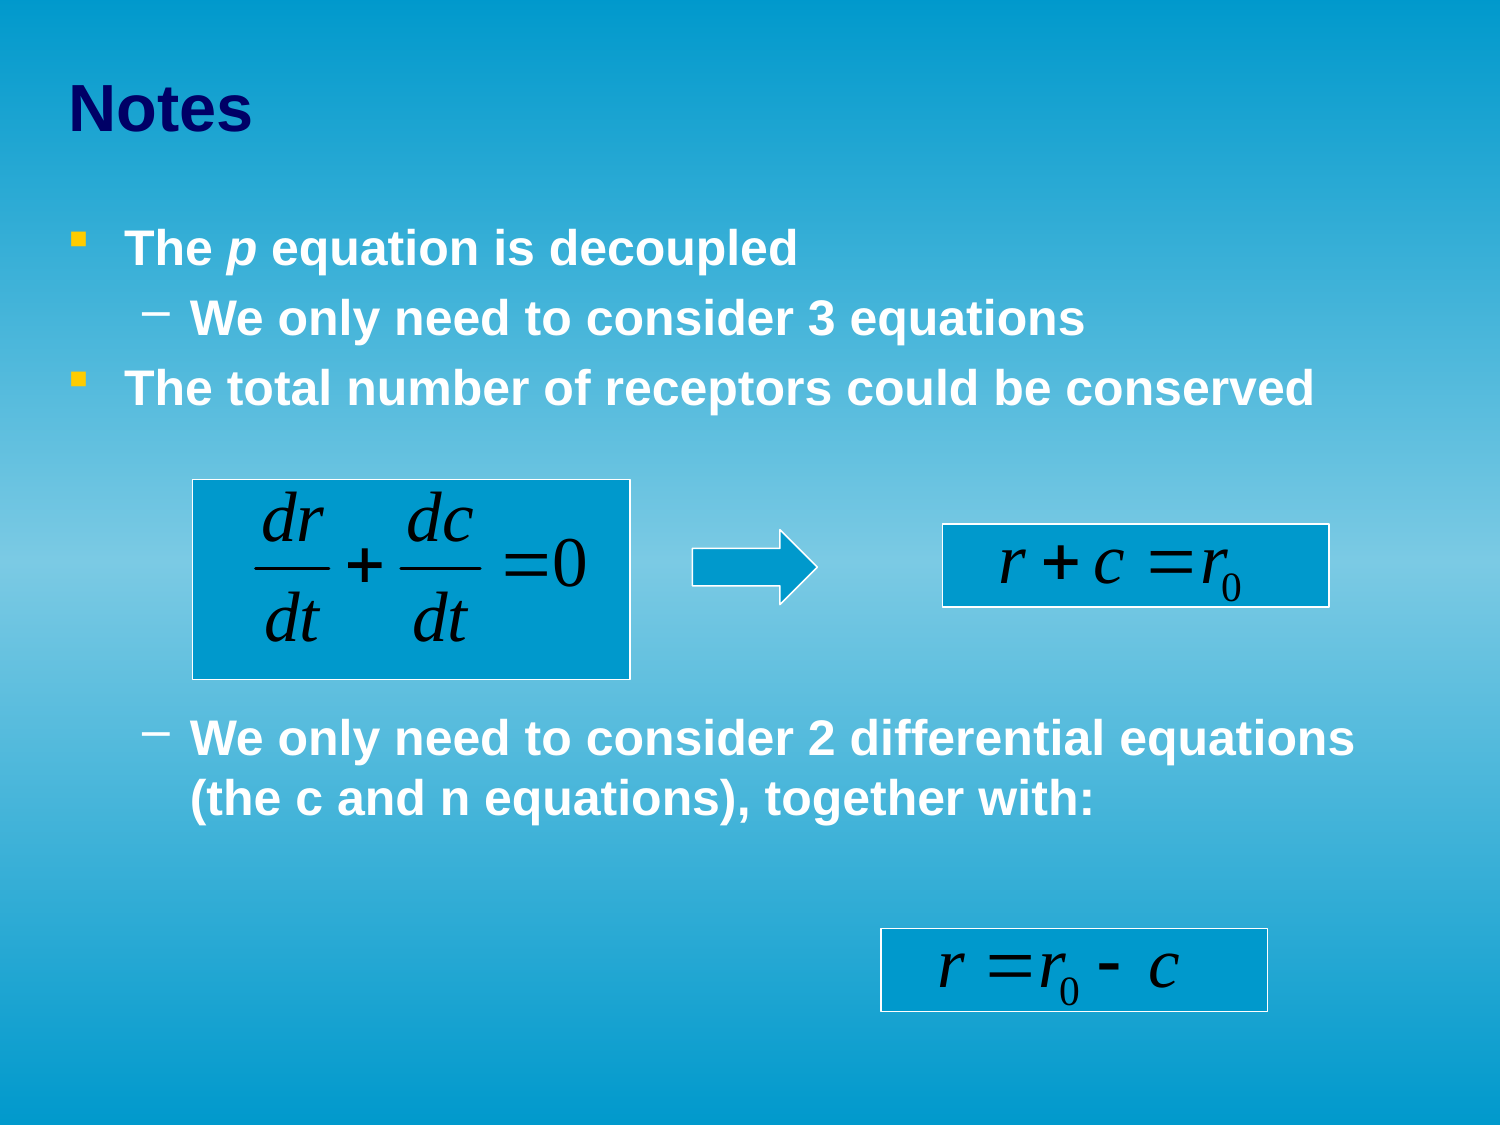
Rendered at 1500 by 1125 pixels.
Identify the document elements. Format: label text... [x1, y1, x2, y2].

title Notes [52, 25, 1450, 185]
text_box The p equation is decoupled We only need to consider 3 equations The total number of receptors could be conserved We only need to consider 2 differential equations (the c and n equations), together with: [53, 208, 1455, 934]
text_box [880, 928, 1268, 1012]
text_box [192, 479, 1330, 680]
